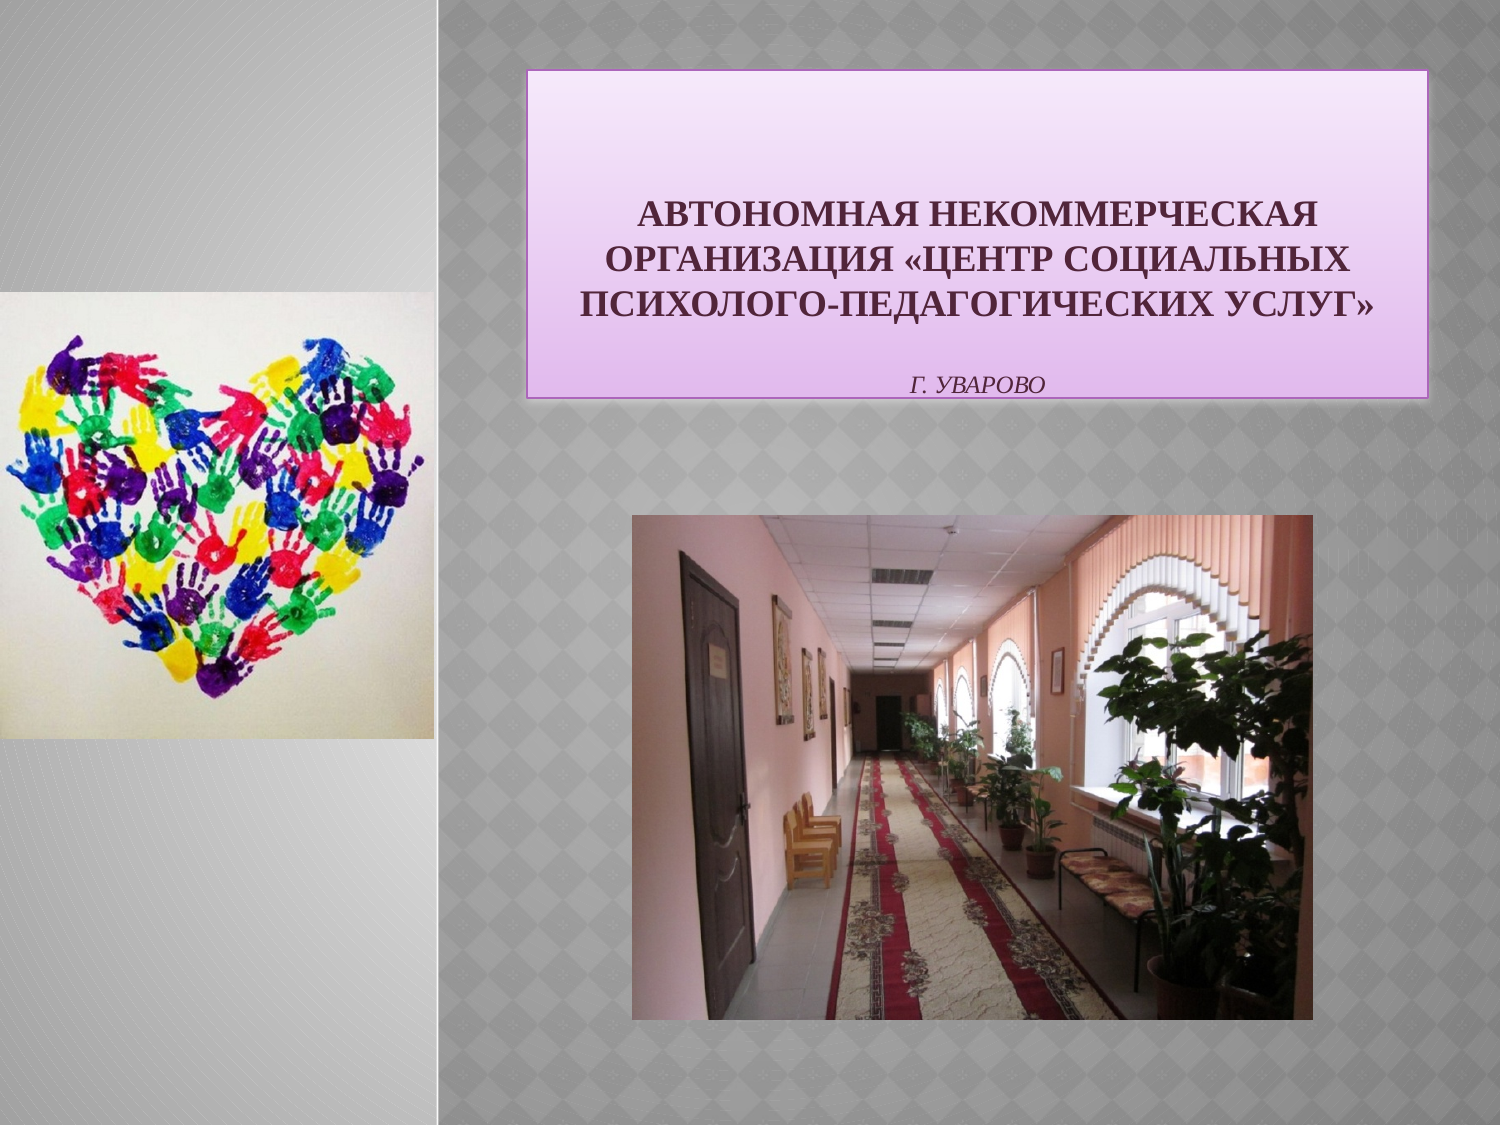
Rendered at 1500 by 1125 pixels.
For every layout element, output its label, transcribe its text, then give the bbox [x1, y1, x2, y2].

title Автономная некоммерческая организация «Центр социальных психолого-педагогических услуг» г. Уварово [526, 69, 1429, 399]
picture [0, 292, 434, 739]
picture [632, 515, 1313, 1020]
